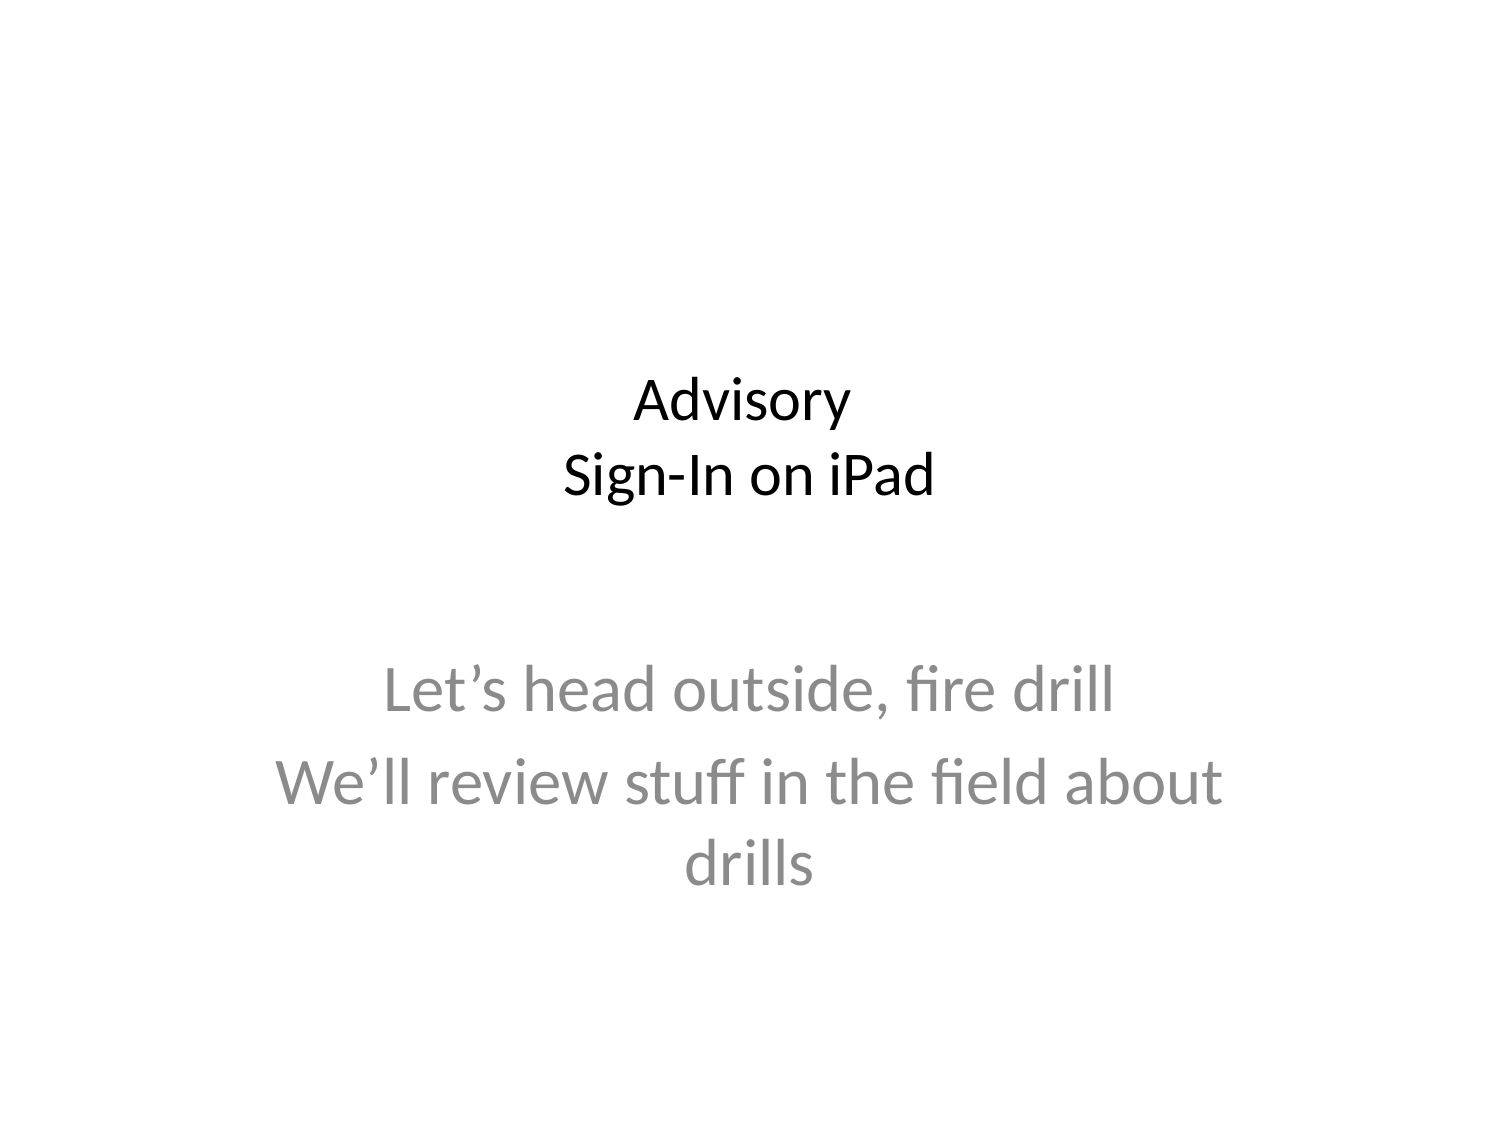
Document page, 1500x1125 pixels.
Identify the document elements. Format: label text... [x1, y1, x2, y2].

title Advisory Sign-In on iPad [112, 349, 1388, 591]
subtitle Let’s head outside, fire drill We’ll review stuff in the field about drills [225, 637, 1275, 925]
